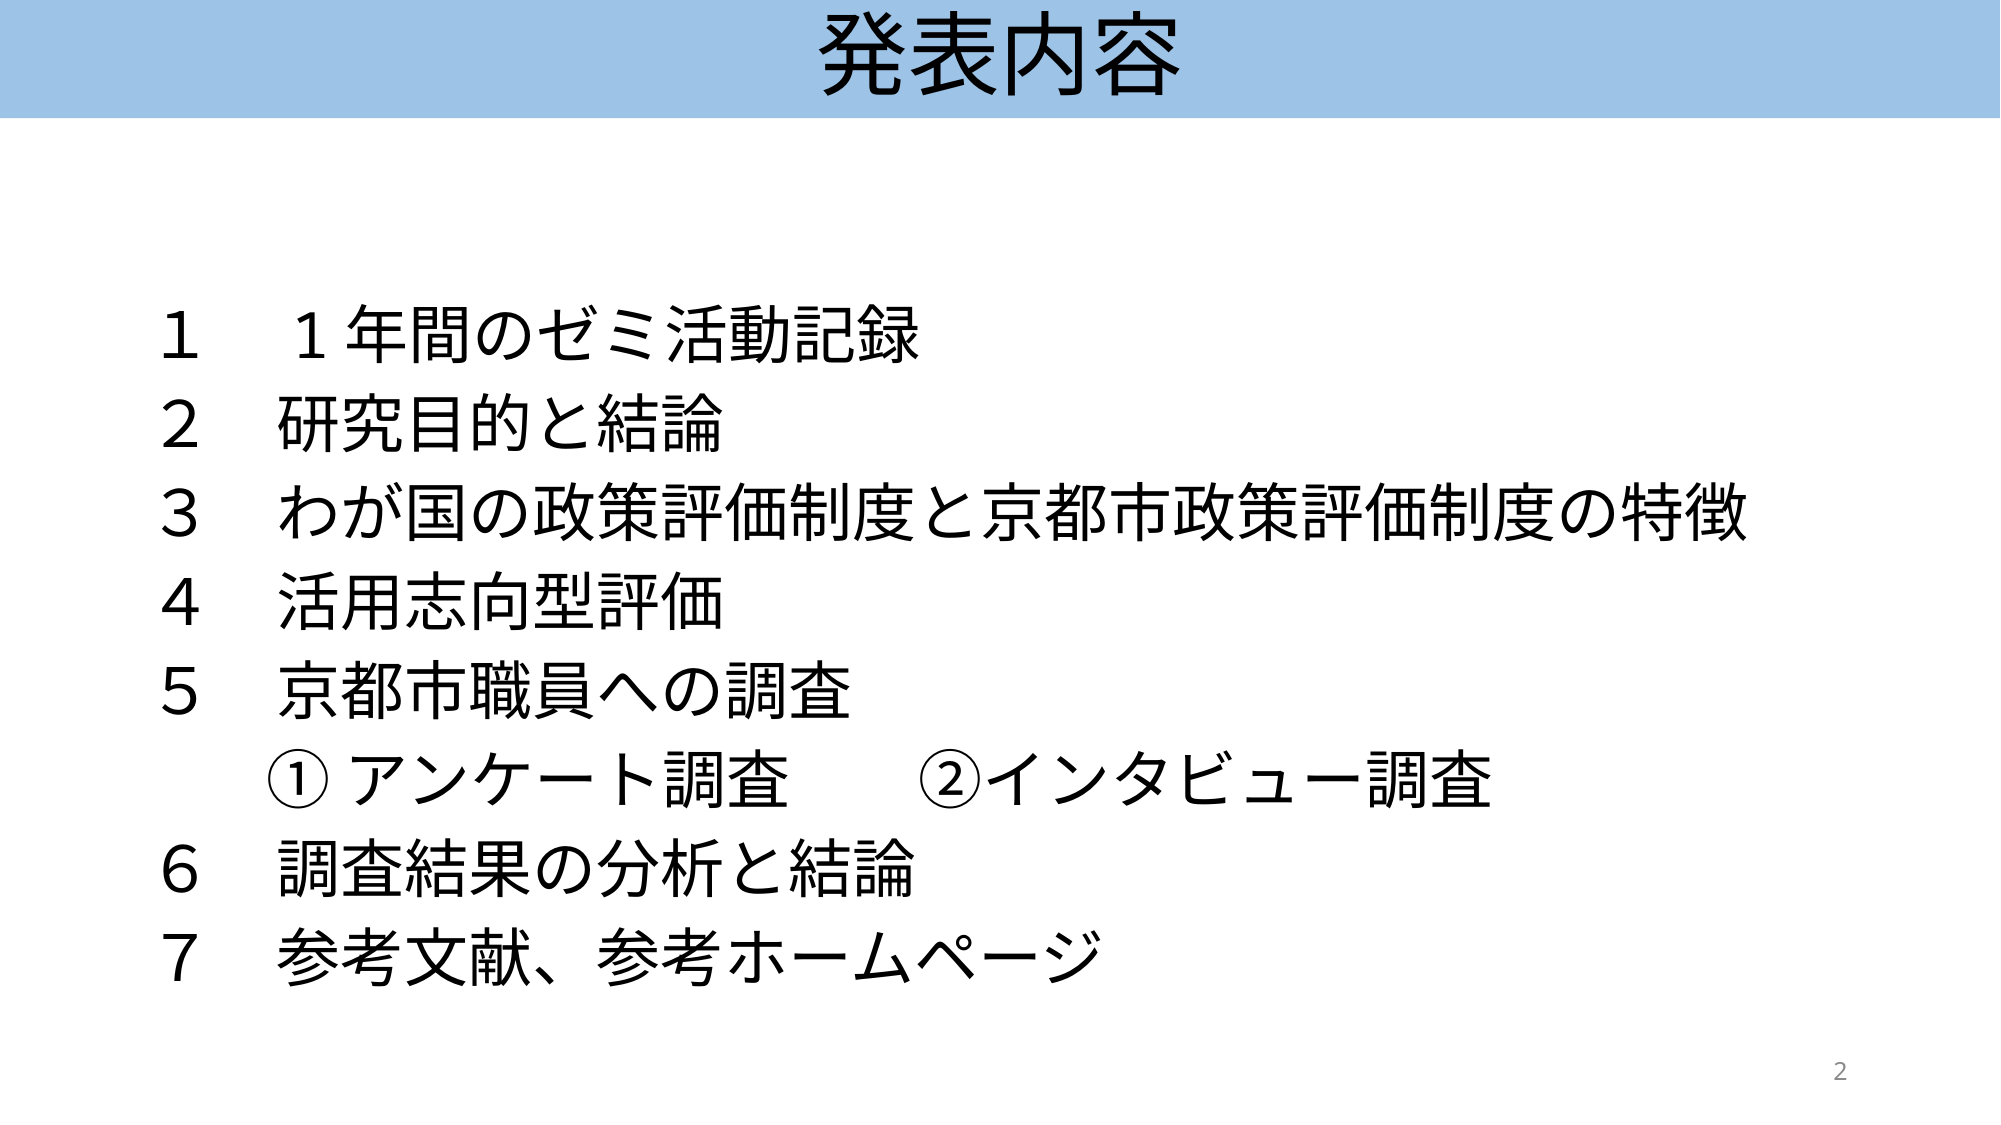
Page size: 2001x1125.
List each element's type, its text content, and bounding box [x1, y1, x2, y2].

list １ 1年間のゼミ活動記録 ２ 研究目的と結論 ３ わが国の政策評価制度と京都市政策評価制度の特徴 ４ 活用志向型評価 ５ 京都市職員への調査 ①アンケート調査 ②インタビュー調査 ６ 調査結果の分析と結論 ７ 参考文献、参考ホームページ [133, 295, 1859, 1010]
slide_number 2 [1412, 1042, 1863, 1103]
title 発表内容 [0, 0, 2000, 119]
